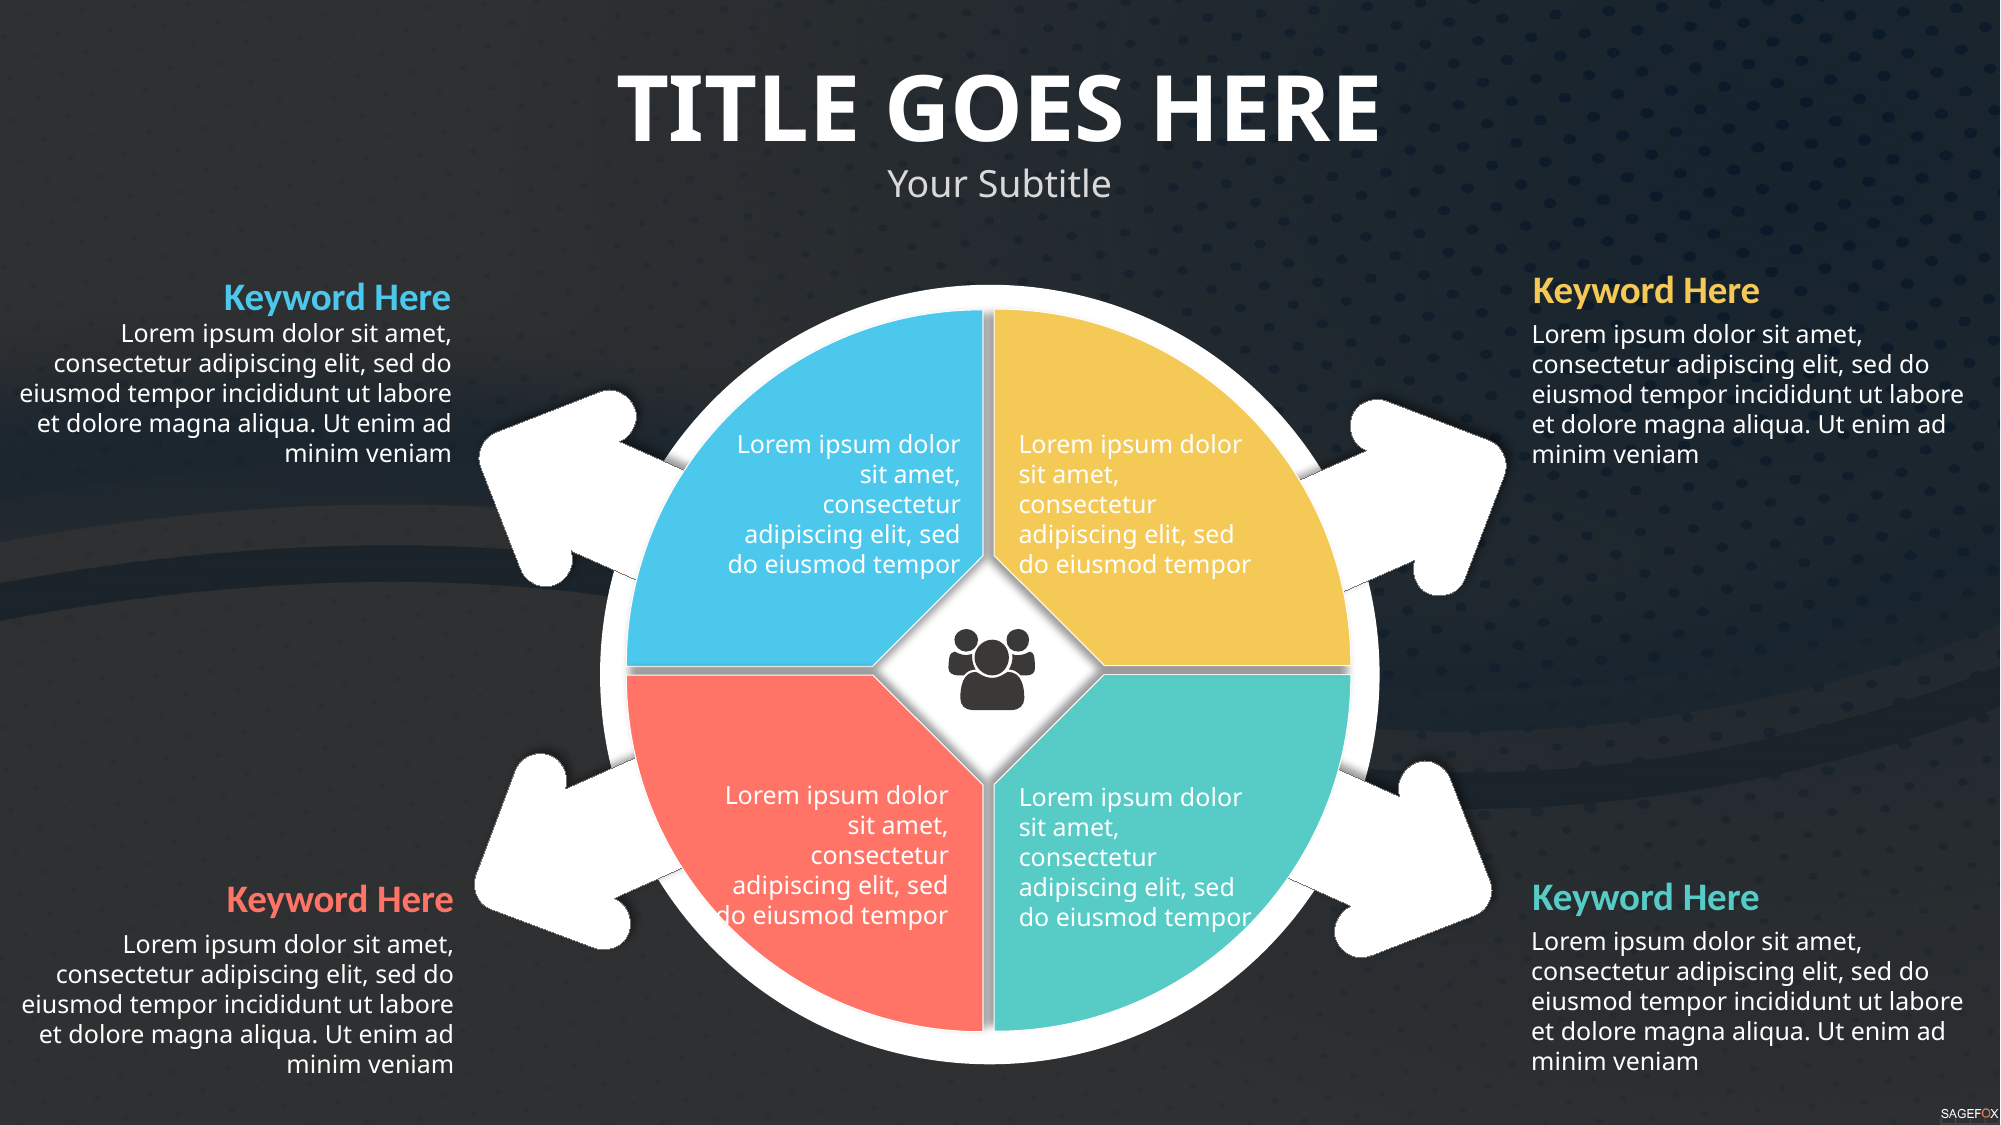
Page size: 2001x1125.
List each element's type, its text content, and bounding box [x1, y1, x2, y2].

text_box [17, 271, 453, 499]
text_box Lorem ipsum dolor sit amet, consectetur adipiscing elit, sed do eiusmod tempor [709, 780, 949, 930]
text_box [1006, 628, 1030, 652]
text_box [659, 873, 1315, 1066]
text_box [1290, 760, 1493, 958]
text_box [669, 283, 1318, 471]
text_box [478, 389, 683, 587]
picture [0, 0, 2001, 1125]
text_box [1343, 584, 1381, 770]
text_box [1531, 264, 1982, 440]
text_box [599, 570, 634, 760]
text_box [20, 873, 456, 1111]
text_box [625, 308, 985, 668]
text_box [993, 673, 1352, 1033]
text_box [1531, 871, 1982, 1108]
text_box [625, 674, 985, 1033]
text_box [948, 651, 1036, 711]
text_box [474, 753, 681, 950]
text_box [993, 307, 1352, 667]
text_box Lorem ipsum dolor sit amet, consectetur adipiscing elit, sed do eiusmod tempor [721, 429, 961, 579]
text_box [888, 570, 1088, 770]
text_box Lorem ipsum dolor sit amet, consectetur adipiscing elit, sed do eiusmod tempor [1018, 781, 1259, 932]
text_box [954, 628, 1009, 676]
text_box Lorem ipsum dolor sit amet, consectetur adipiscing elit, sed do eiusmod tempor [1018, 429, 1259, 579]
text_box TITLE GOES HERE Your Subtitle [548, 42, 1452, 212]
text_box [1301, 399, 1507, 596]
